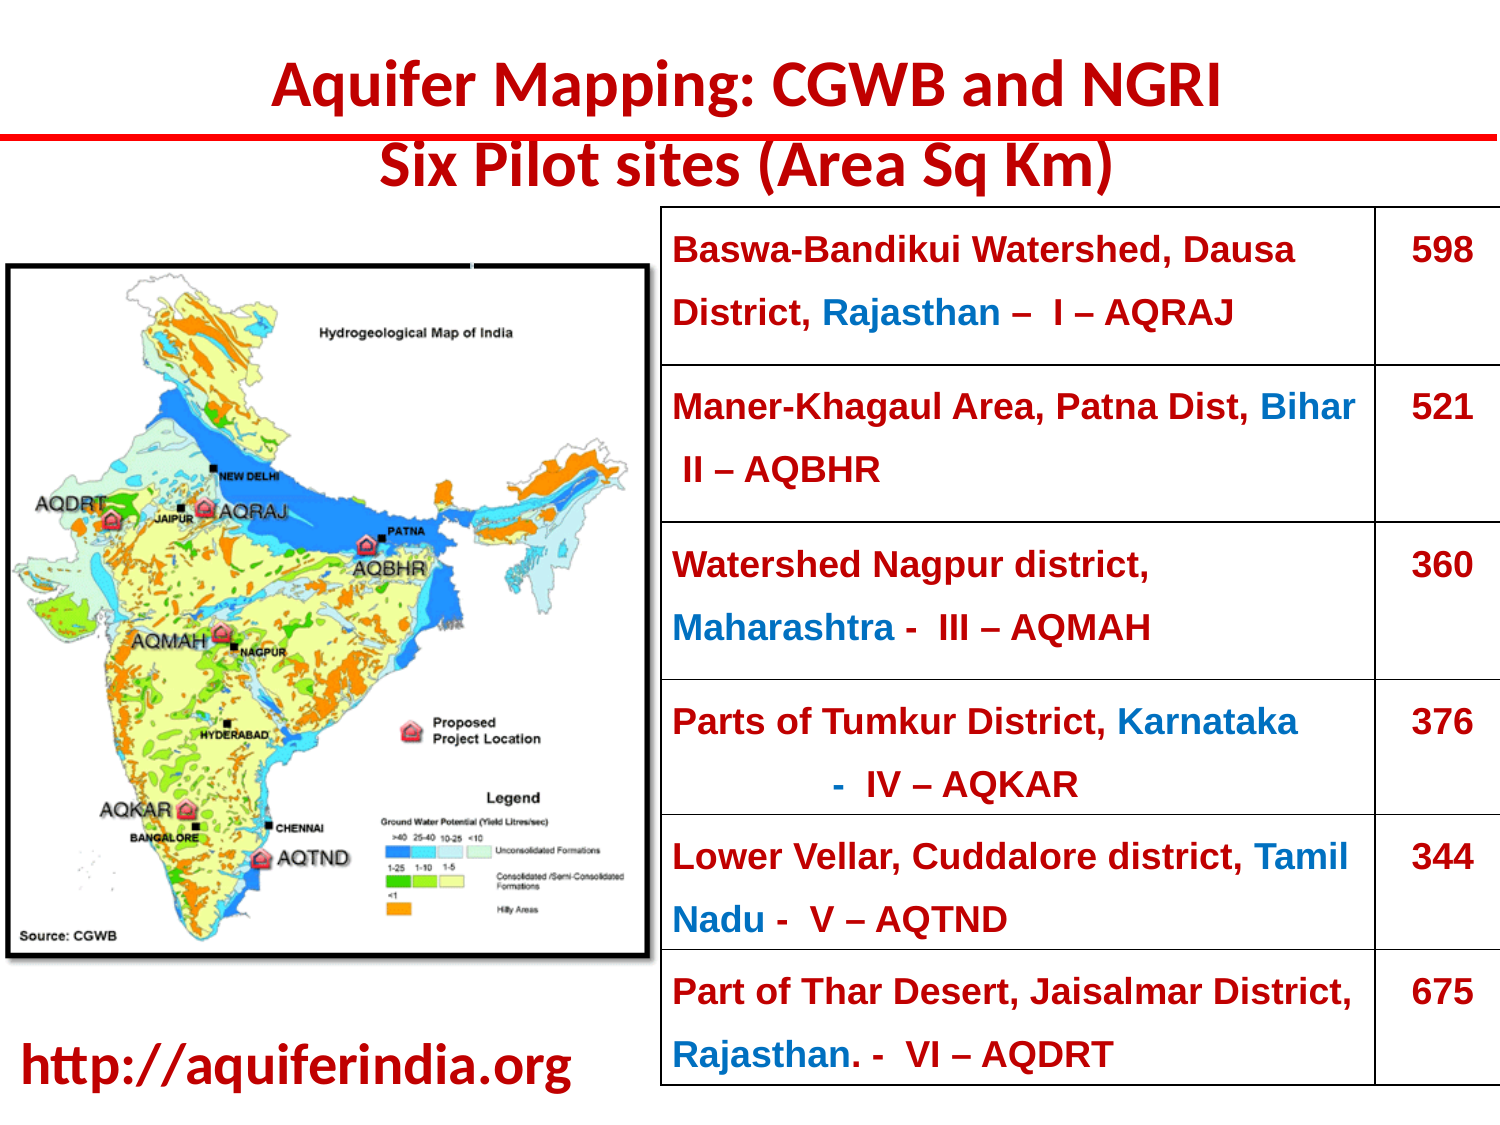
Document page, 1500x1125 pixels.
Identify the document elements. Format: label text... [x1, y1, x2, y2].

table_cell 521 [1376, 366, 1500, 521]
table_cell Maner-Khagaul Area, Patna Dist, Bihar II – AQBHR [665, 366, 1374, 521]
table_header 598 [1376, 208, 1500, 364]
table_header Baswa-Bandikui Watershed, Dausa District, Rajasthan – I – AQRAJ [662, 208, 1374, 364]
table_cell Watershed Nagpur district, Maharashtra - III – AQMAH [665, 523, 1374, 679]
title Aquifer Mapping: CGWB and NGRI Six Pilot sites (Area Sq Km) [72, 146, 1423, 214]
table_cell 344 [1376, 815, 1500, 949]
table_cell 675 [1376, 950, 1500, 1084]
table_cell Lower Vellar, Cuddalore district, Tamil Nadu - V – AQTND [665, 815, 1374, 949]
table_cell Parts of Tumkur District, Karnataka - IV – AQKAR [665, 680, 1374, 814]
text_box http://aquiferindia.org [5, 1018, 613, 1104]
table_cell Part of Thar Desert, Jaisalmar District, Rajasthan. - VI – AQDRT [662, 950, 1374, 1084]
table_cell 360 [1376, 523, 1500, 679]
table_cell 376 [1376, 680, 1500, 814]
picture [4, 262, 662, 968]
title Aquifer Mapping: CGWB and NGRI Six Pilot sites (Area Sq Km) [72, 25, 1423, 134]
